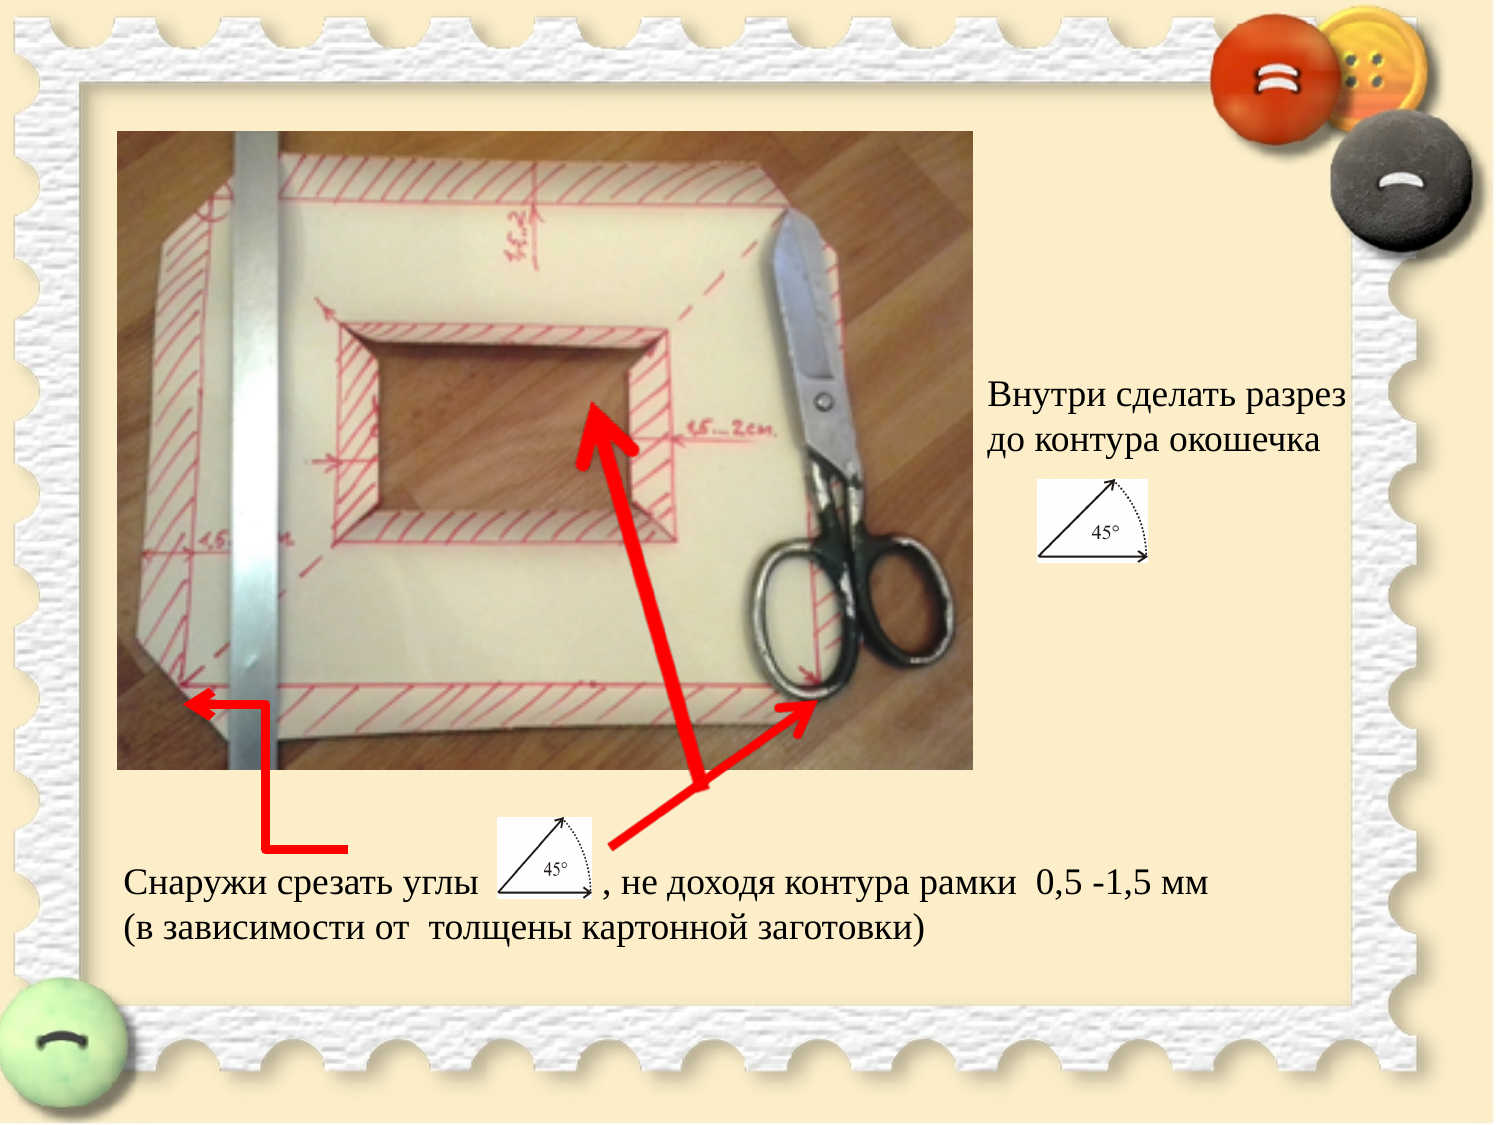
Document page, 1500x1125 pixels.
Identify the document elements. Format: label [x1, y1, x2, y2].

picture [0, 0, 1496, 1125]
text_box [182, 703, 349, 850]
